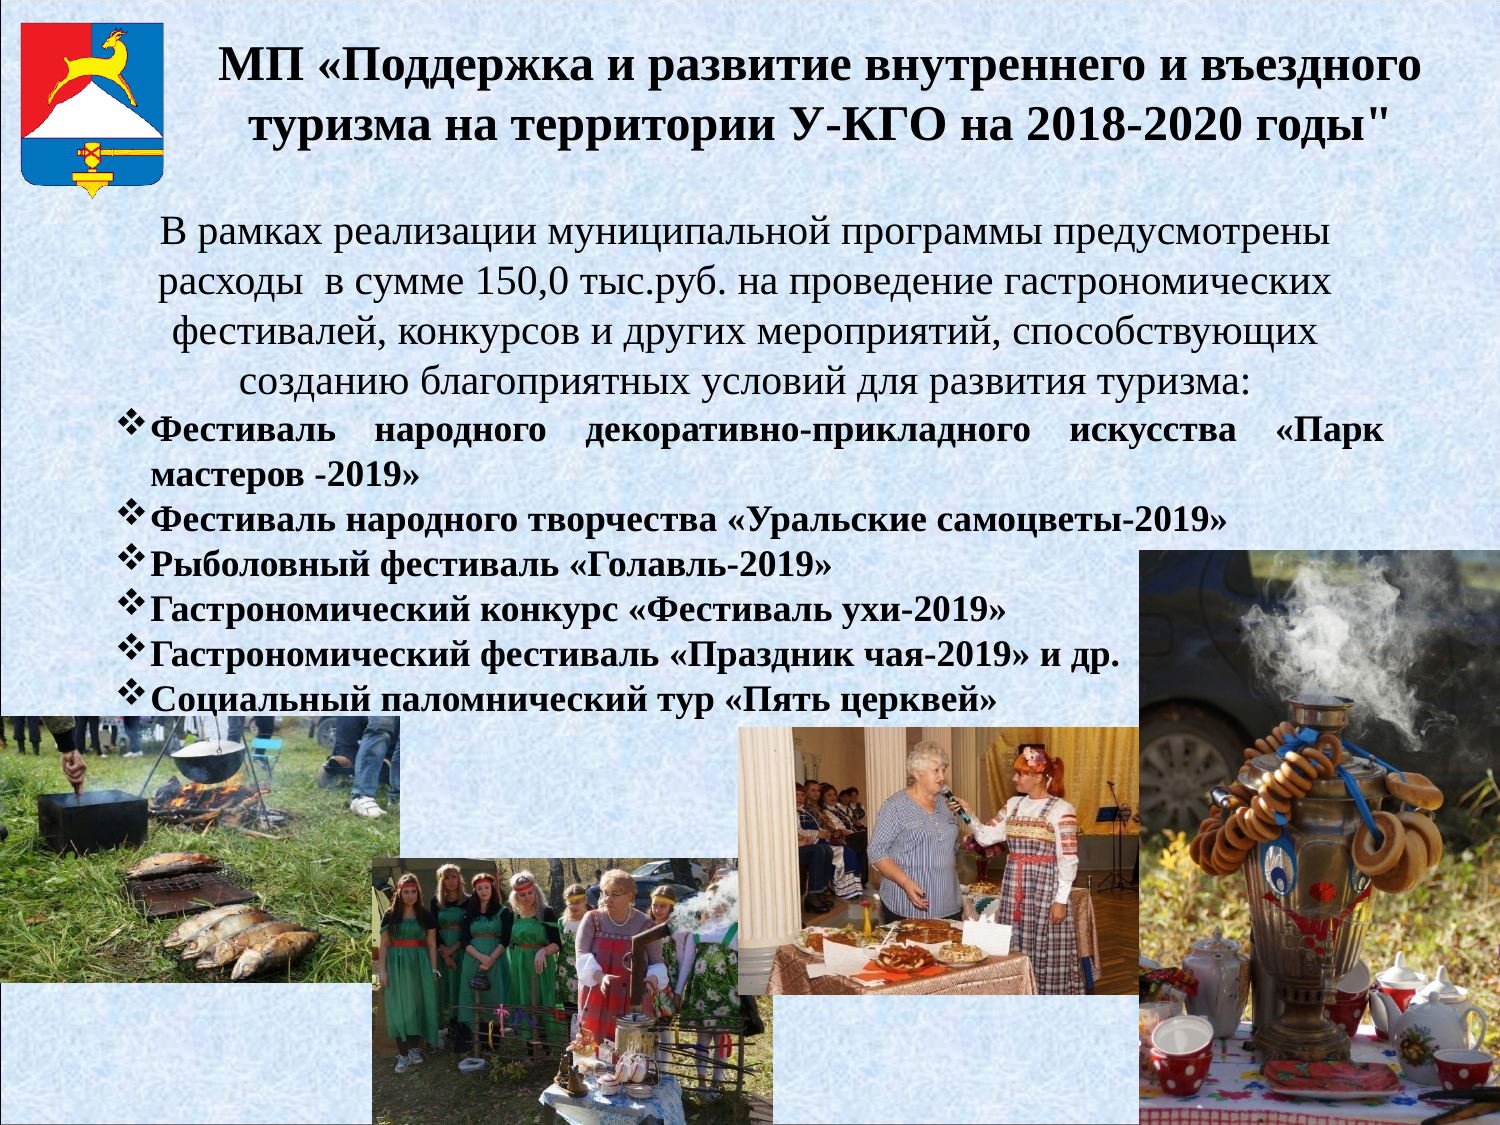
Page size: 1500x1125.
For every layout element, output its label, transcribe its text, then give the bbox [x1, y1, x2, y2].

title В рамках реализации муниципальной программы предусмотрены расходы в сумме 150,0 тыс.руб. на проведение гастрономических фестивалей, конкурсов и других мероприятий, способствующих созданию благоприятных условий для развития туризма: [70, 234, 1421, 423]
picture [0, 1, 1500, 1125]
text_box МП «Поддержка и развитие внутреннего и въездного туризма на территории У-КГО на 2018-2020 годы" [175, 23, 1465, 211]
text_box Фестиваль народного декоративно-прикладного искусства «Парк мастеров -2019» Фестиваль народного творчества «Уральские самоцветы-2019» Рыболовный фестиваль «Голавль-2019» Гастрономический конкурс «Фестиваль ухи-2019» Гастрономический фестиваль «Праздник чая-2019» и др. Социальный паломнический тур «Пять церквей» [100, 397, 1400, 728]
